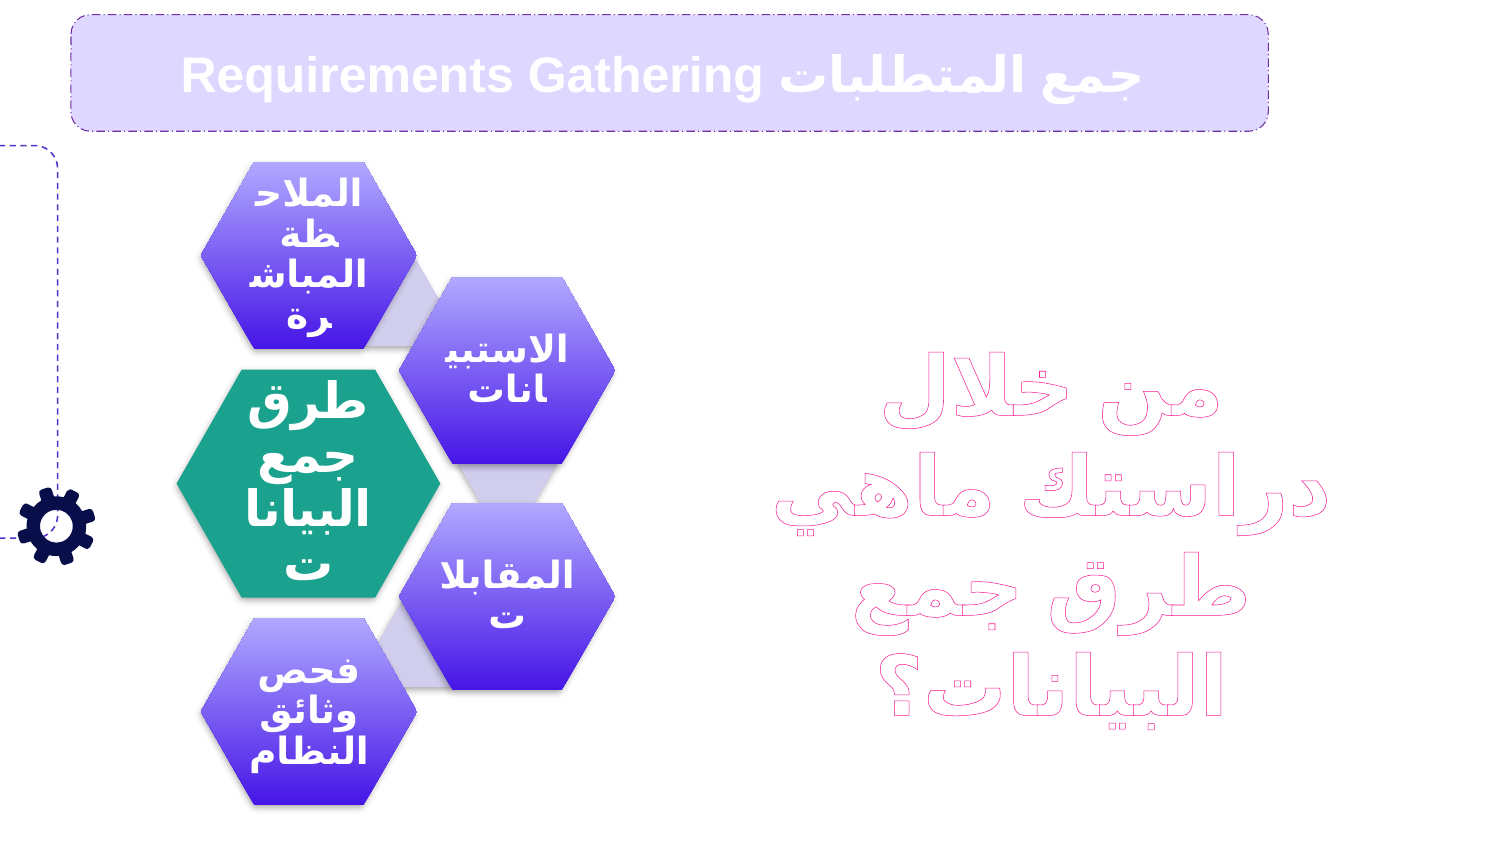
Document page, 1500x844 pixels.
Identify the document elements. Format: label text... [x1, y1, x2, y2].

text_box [0, 161, 858, 806]
text_box من خلال دراستك ماهي طرق جمع البيانات؟ [862, 324, 1353, 740]
text_box جمع المتطلبات Requirements Gathering [68, 12, 1271, 134]
